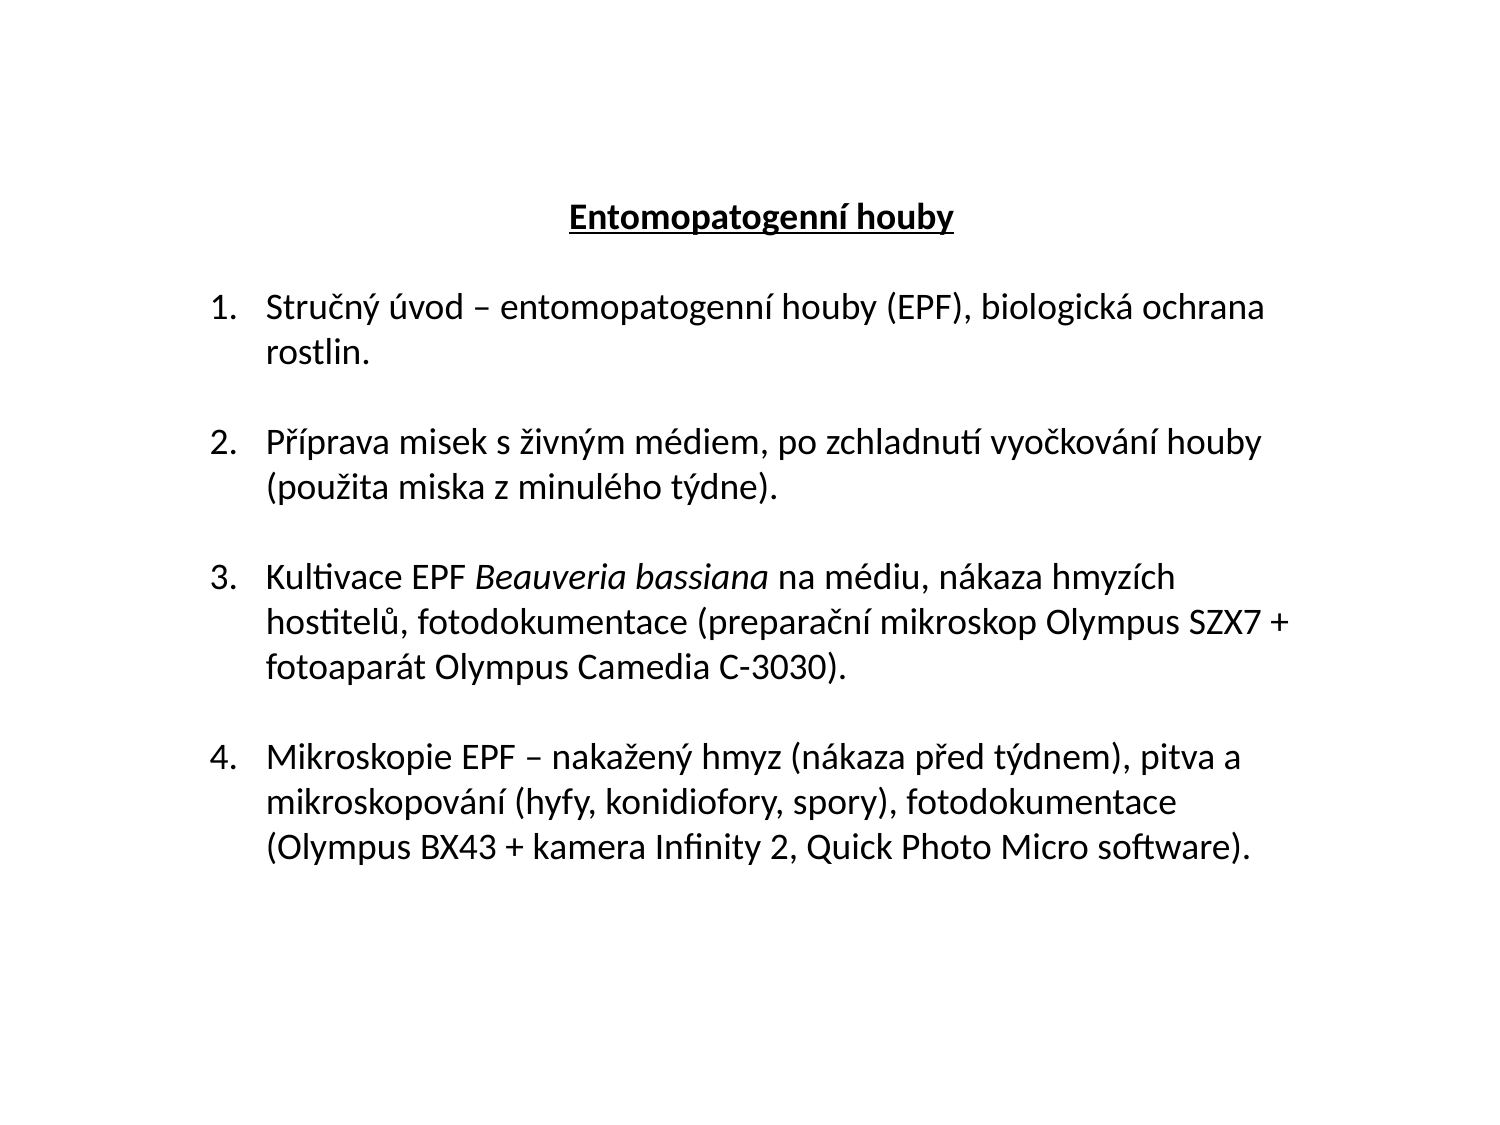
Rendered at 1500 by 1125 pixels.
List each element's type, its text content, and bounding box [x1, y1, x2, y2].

text_box Entomopatogenní houby Stručný úvod – entomopatogenní houby (EPF), biologická ochrana rostlin. Příprava misek s živným médiem, po zchladnutí vyočkování houby (použita miska z minulého týdne). Kultivace EPF Beauveria bassiana na médiu, nákaza hmyzích hostitelů, fotodokumentace (preparační mikroskop Olympus SZX7 + fotoaparát Olympus Camedia C-3030). Mikroskopie EPF – nakažený hmyz (nákaza před týdnem), pitva a mikroskopování (hyfy, konidiofory, spory), fotodokumentace (Olympus BX43 + kamera Infinity 2, Quick Photo Micro software). [194, 184, 1329, 920]
